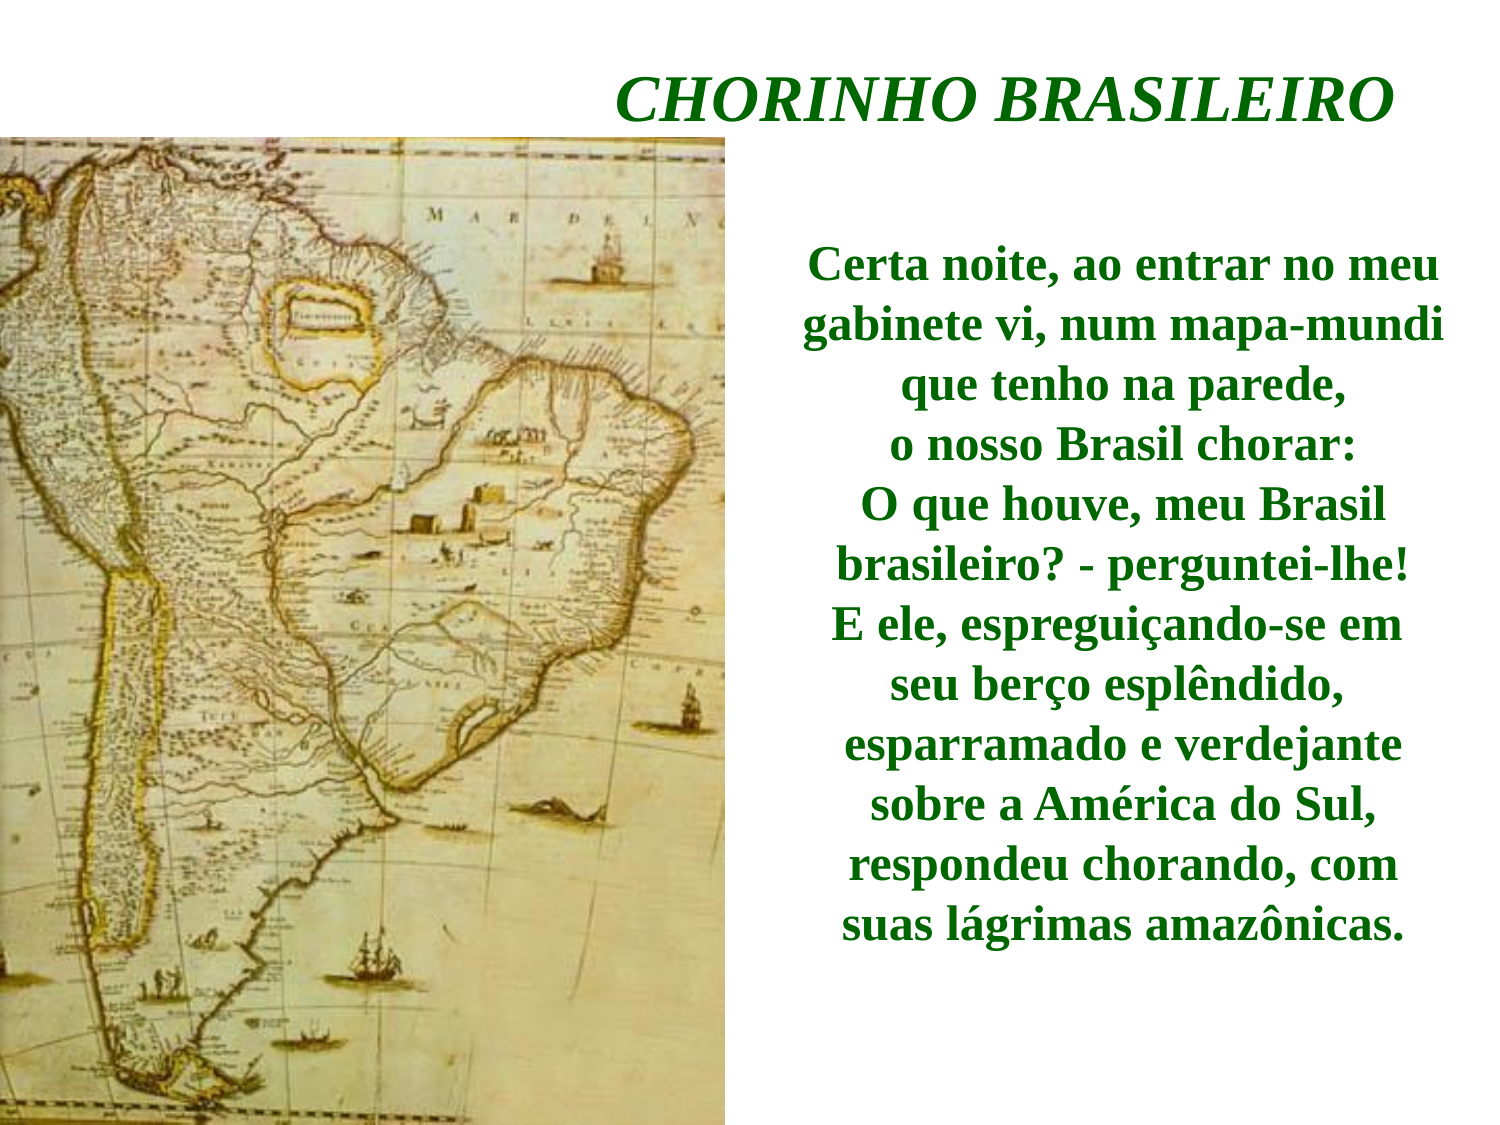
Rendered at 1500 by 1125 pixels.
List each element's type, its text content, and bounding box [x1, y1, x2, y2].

picture [0, 137, 725, 1125]
text_box Certa noite, ao entrar no meu gabinete vi, num mapa-mundi que tenho na parede, o nosso Brasil chorar: O que houve, meu Brasil brasileiro? - perguntei-lhe! E ele, espreguiçando-se em seu berço esplêndido, esparramado e verdejante sobre a América do Sul, respondeu chorando, com suas lágrimas amazônicas. [787, 222, 1460, 958]
text_box CHORINHO BRASILEIRO [600, 47, 1411, 143]
